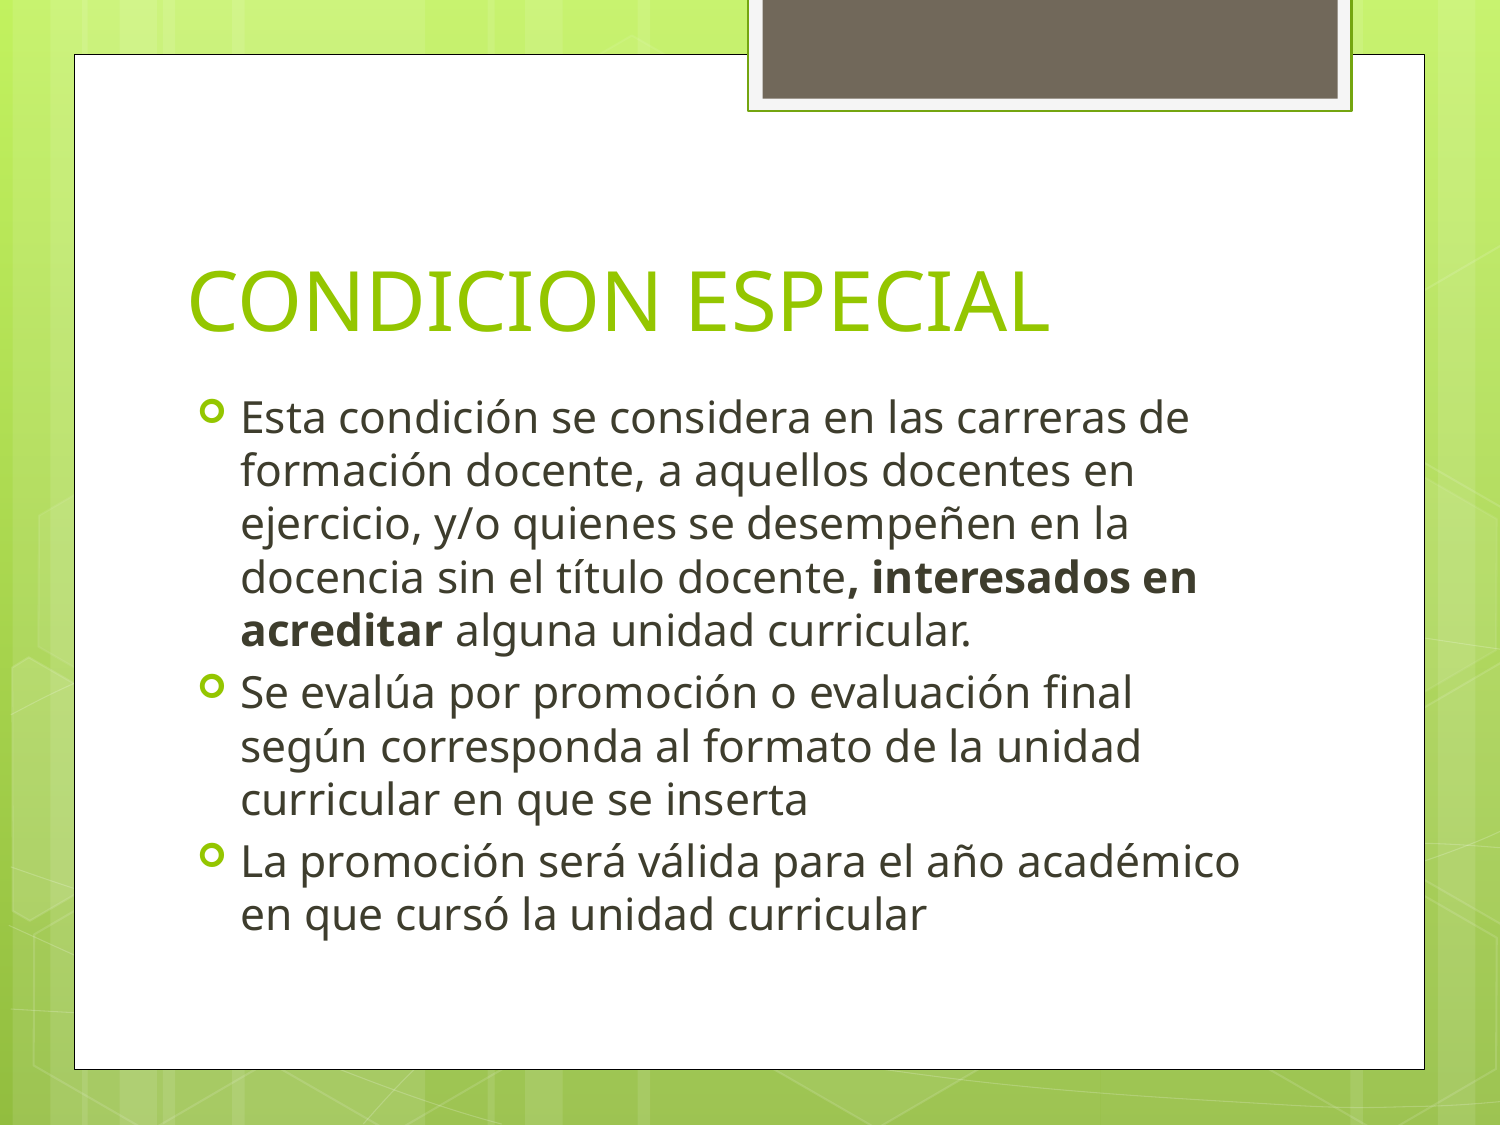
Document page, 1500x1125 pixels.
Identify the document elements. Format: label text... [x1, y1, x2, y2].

title CONDICION ESPECIAL [171, 168, 1324, 357]
list Esta condición se considera en las carreras de formación docente, a aquellos docentes en ejercicio, y/o quienes se desempeñen en la docencia sin el título docente, interesados en acreditar alguna unidad curricular. Se evalúa por promoción o evaluación final según corresponda al formato de la unidad curricular en que se inserta La promoción será válida para el año académico en que cursó la unidad curricular [171, 381, 1283, 957]
